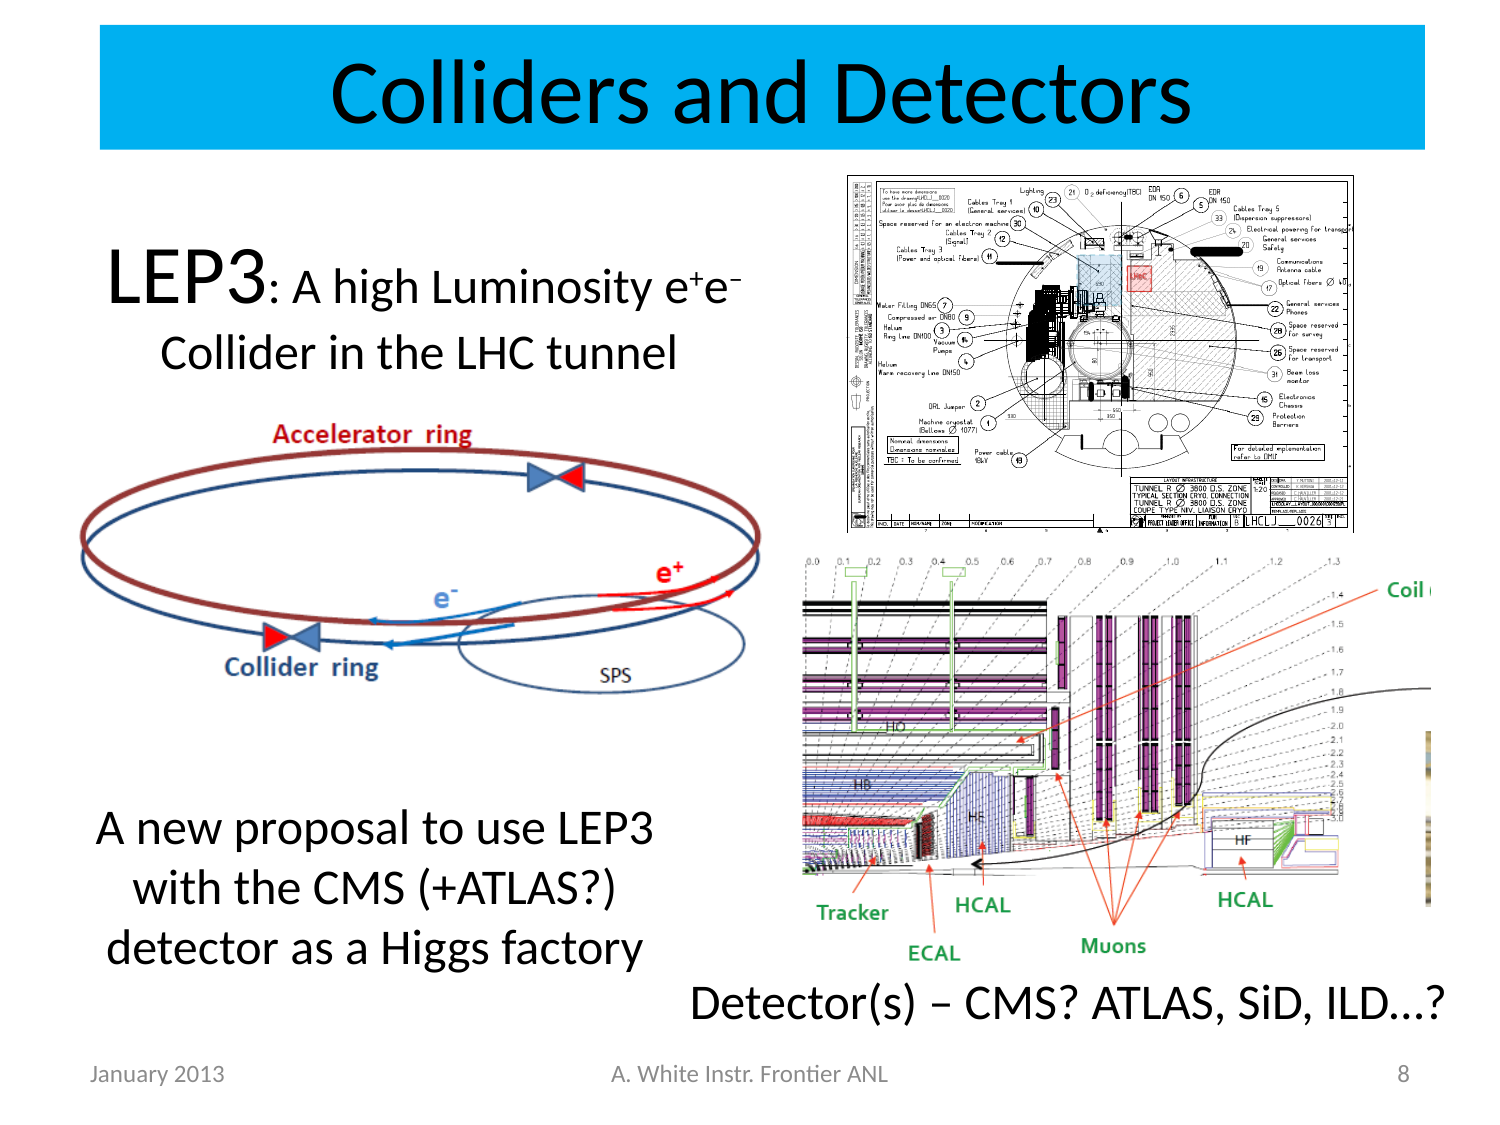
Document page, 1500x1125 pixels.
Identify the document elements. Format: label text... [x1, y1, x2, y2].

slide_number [75, 1042, 425, 1103]
footer A. White Instr. Frontier ANL [512, 1042, 988, 1103]
picture [49, 412, 1431, 966]
text_box Colliders and Detectors [99, 24, 1425, 150]
slide_number 8 [1074, 1042, 1425, 1103]
text_box LEP3: A high Luminosity e+e– Collider in the LHC tunnel [49, 212, 794, 388]
text_box A new proposal to use LEP3 with the CMS (+ATLAS?) detector as a Higgs factory [62, 787, 688, 983]
text_box Detector(s) – CMS? ATLAS, SiD, ILD…? [675, 962, 1463, 1098]
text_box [799, 174, 1396, 534]
